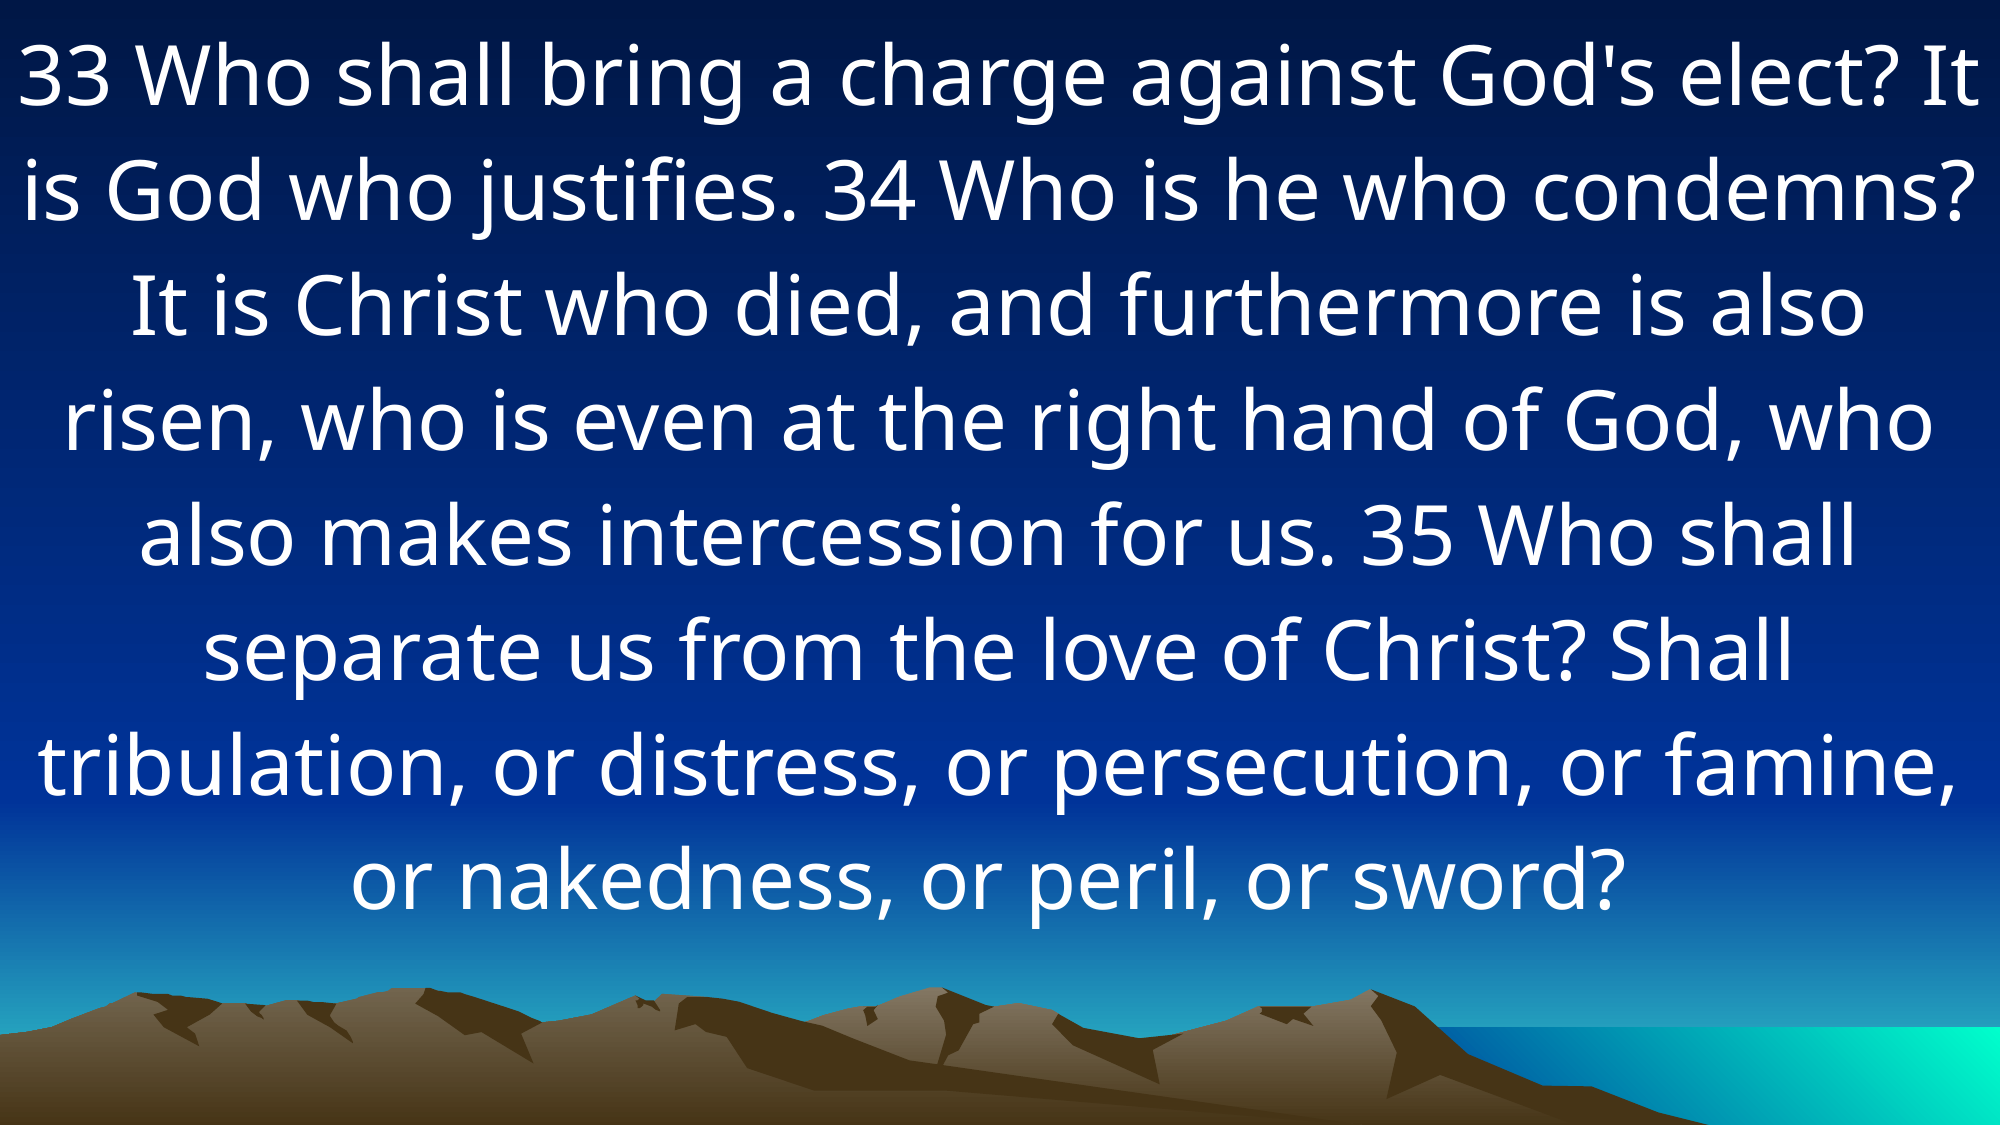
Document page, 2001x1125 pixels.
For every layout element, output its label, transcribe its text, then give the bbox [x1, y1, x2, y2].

text_box 33 Who shall bring a charge against God's elect? It is God who justifies. 34 Who is he who condemns? It is Christ who died, and furthermore is also risen, who is even at the right hand of God, who also makes intercession for us. 35 Who shall separate us from the love of Christ? Shall tribulation, or distress, or persecution, or famine, or nakedness, or peril, or sword? [0, 0, 2000, 825]
